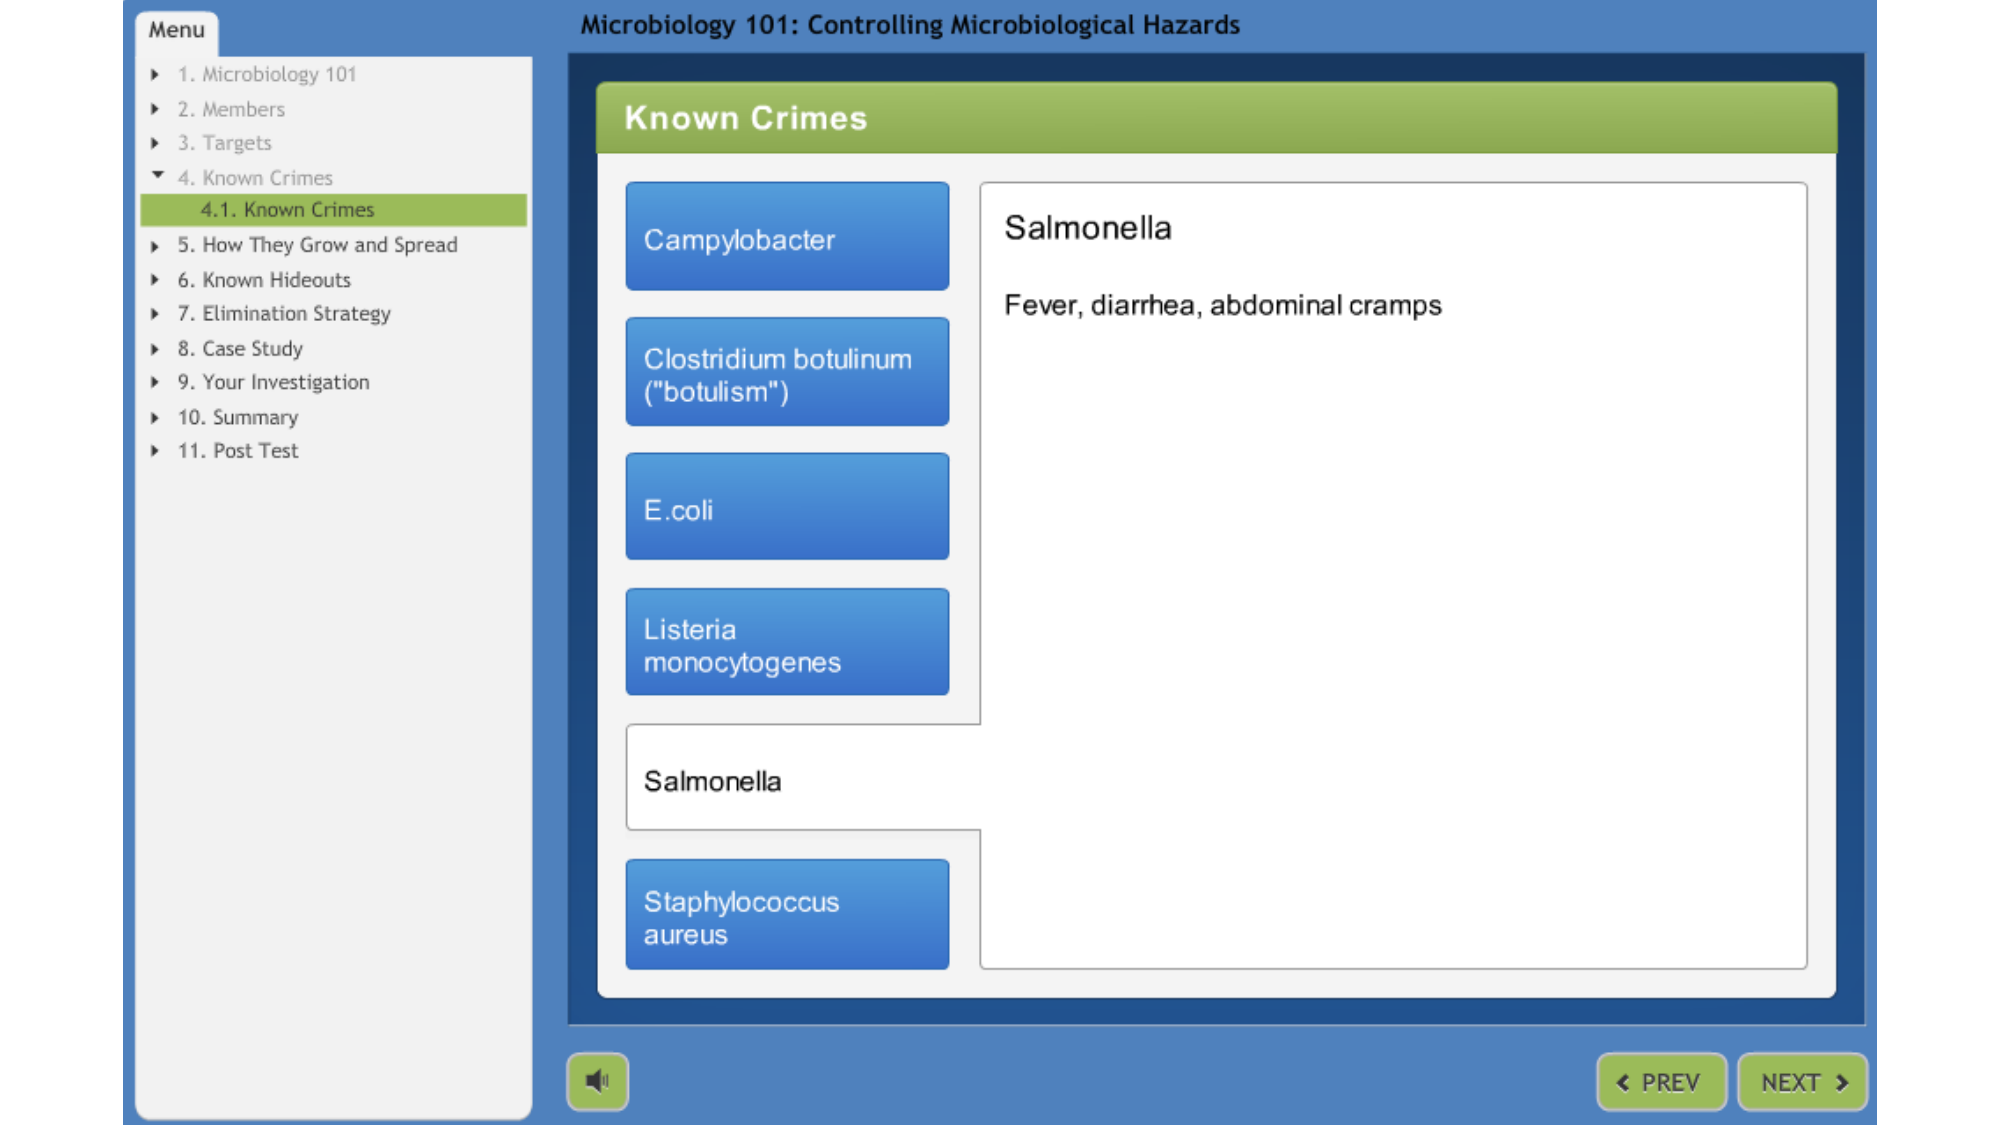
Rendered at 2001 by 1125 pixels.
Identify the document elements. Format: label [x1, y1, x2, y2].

picture [123, 0, 1877, 1125]
